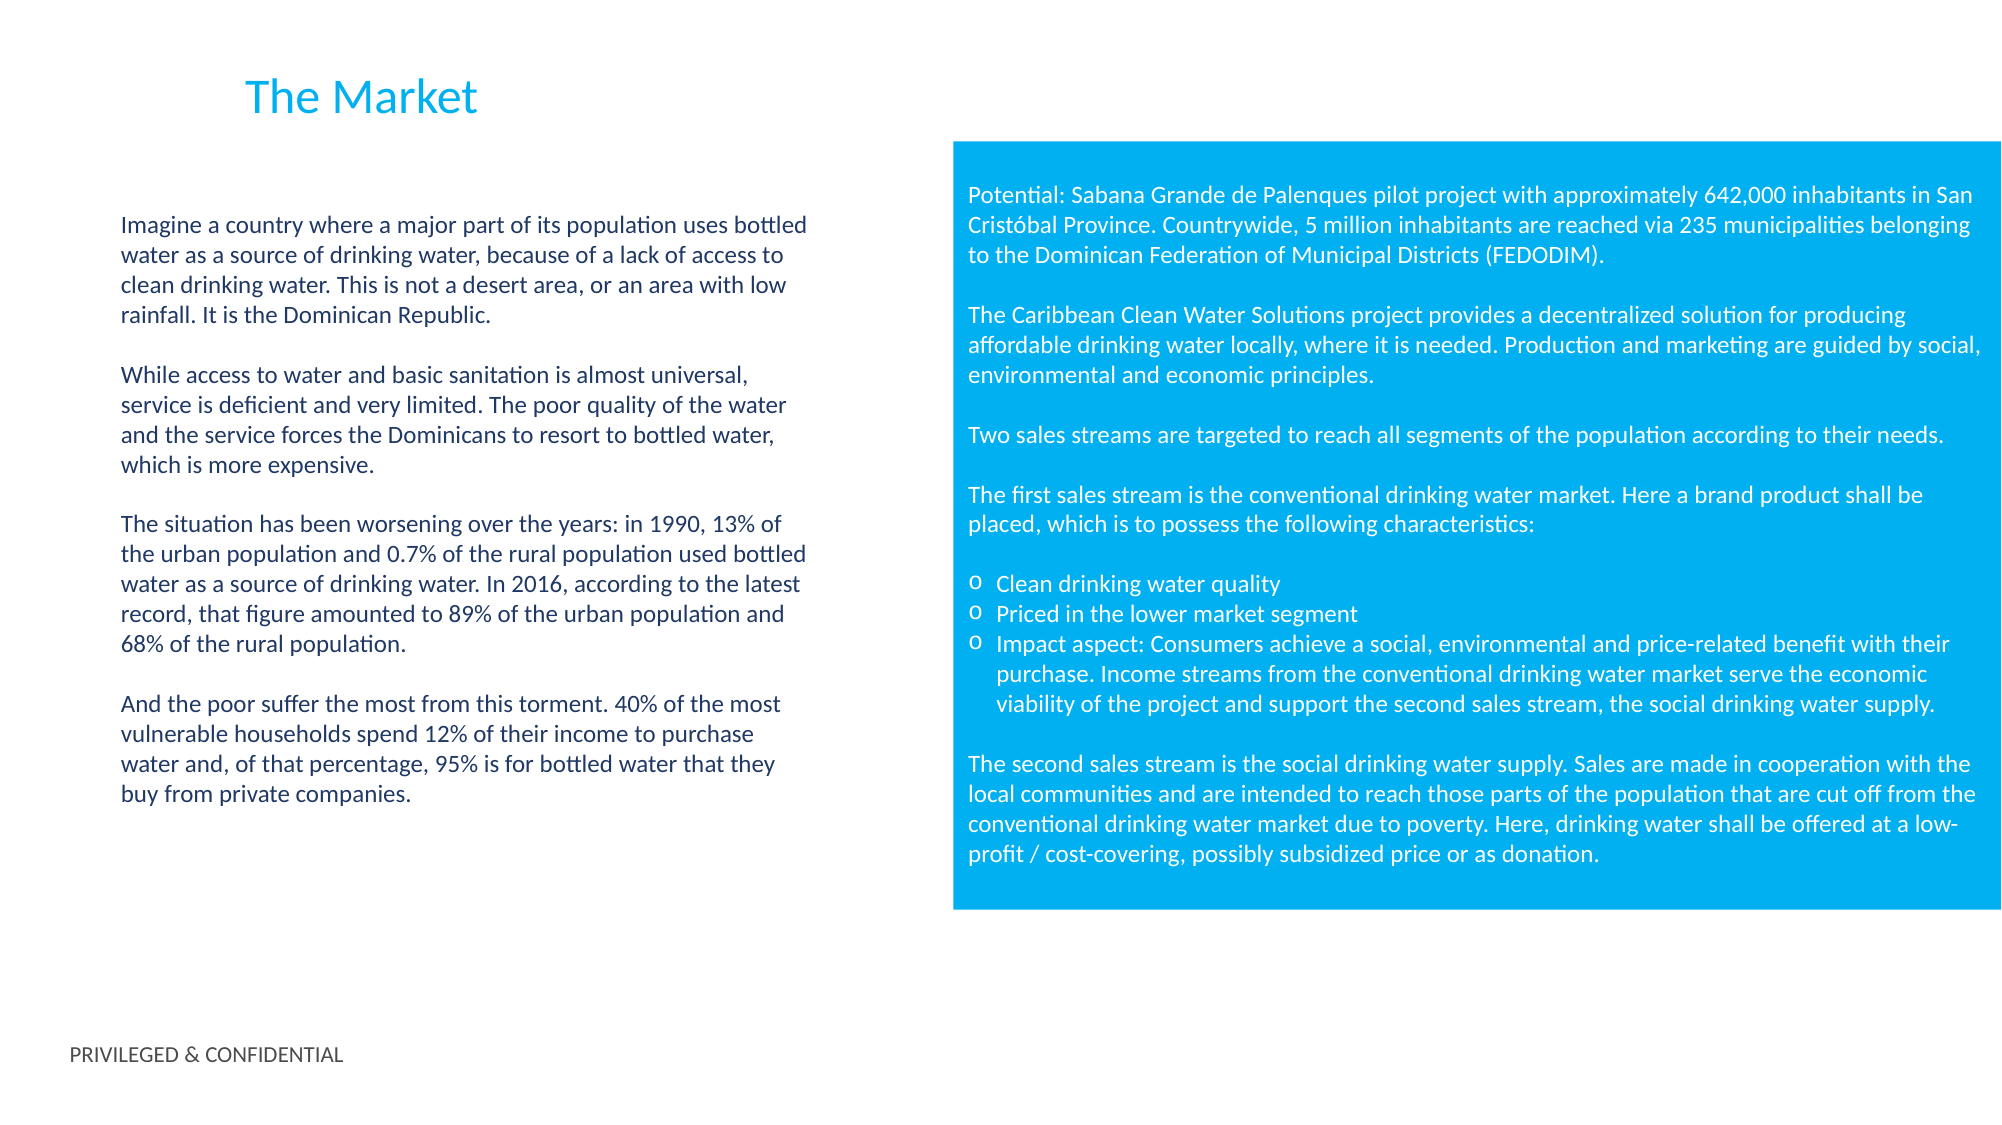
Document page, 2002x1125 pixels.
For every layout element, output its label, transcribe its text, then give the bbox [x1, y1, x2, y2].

title The Market [230, 28, 1199, 165]
text_box PRIVILEGED & CONFIDENTIAL [54, 1032, 404, 1075]
text_box Imagine a country where a major part of its population uses bottled water as a source of drinking water, because of a lack of access to clean drinking water. This is not a desert area, or an area with low rainfall. It is the Dominican Republic. While access to water and basic sanitation is almost universal, service is deficient and very limited. The poor quality of the water and the service forces the Dominicans to resort to bottled water, which is more expensive. The situation has been worsening over the years: in 1990, 13% of the urban population and 0.7% of the rural population used bottled water as a source of drinking water. In 2016, according to the latest record, that figure amounted to 89% of the urban population and 68% of the rural population. And the poor suffer the most from this torment. 40% of the most vulnerable households spend 12% of their income to purchase water and, of that percentage, 95% is for bottled water that they buy from private companies. [106, 141, 830, 850]
text_box Potential: Sabana Grande de Palenques pilot project with approximately 642,000 inhabitants in San Cristóbal Province. Countrywide, 5 million inhabitants are reached via 235 municipalities belonging to the Dominican Federation of Municipal Districts (FEDODIM). The Caribbean Clean Water Solutions project provides a decentralized solution for producing affordable drinking water locally, where it is needed. Production and marketing are guided by social, environmental and economic principles. Two sales streams are targeted to reach all segments of the population according to their needs. The first sales stream is the conventional drinking water market. Here a brand product shall be placed, which is to possess the following characteristics: Clean drinking water quality Priced in the lower market segment Impact aspect: Consumers achieve a social, environmental and price-related benefit with their purchase. Income streams from the conventional drinking water market serve the economic viability of the project and support the second sales stream, the social drinking water supply. The second sales stream is the social drinking water supply. Sales are made in cooperation with the local communities and are intended to reach those parts of the population that are cut off from the conventional drinking water market due to poverty. Here, drinking water shall be offered at a low-profit / cost-covering, possibly subsidized price or as donation. [953, 141, 2001, 910]
